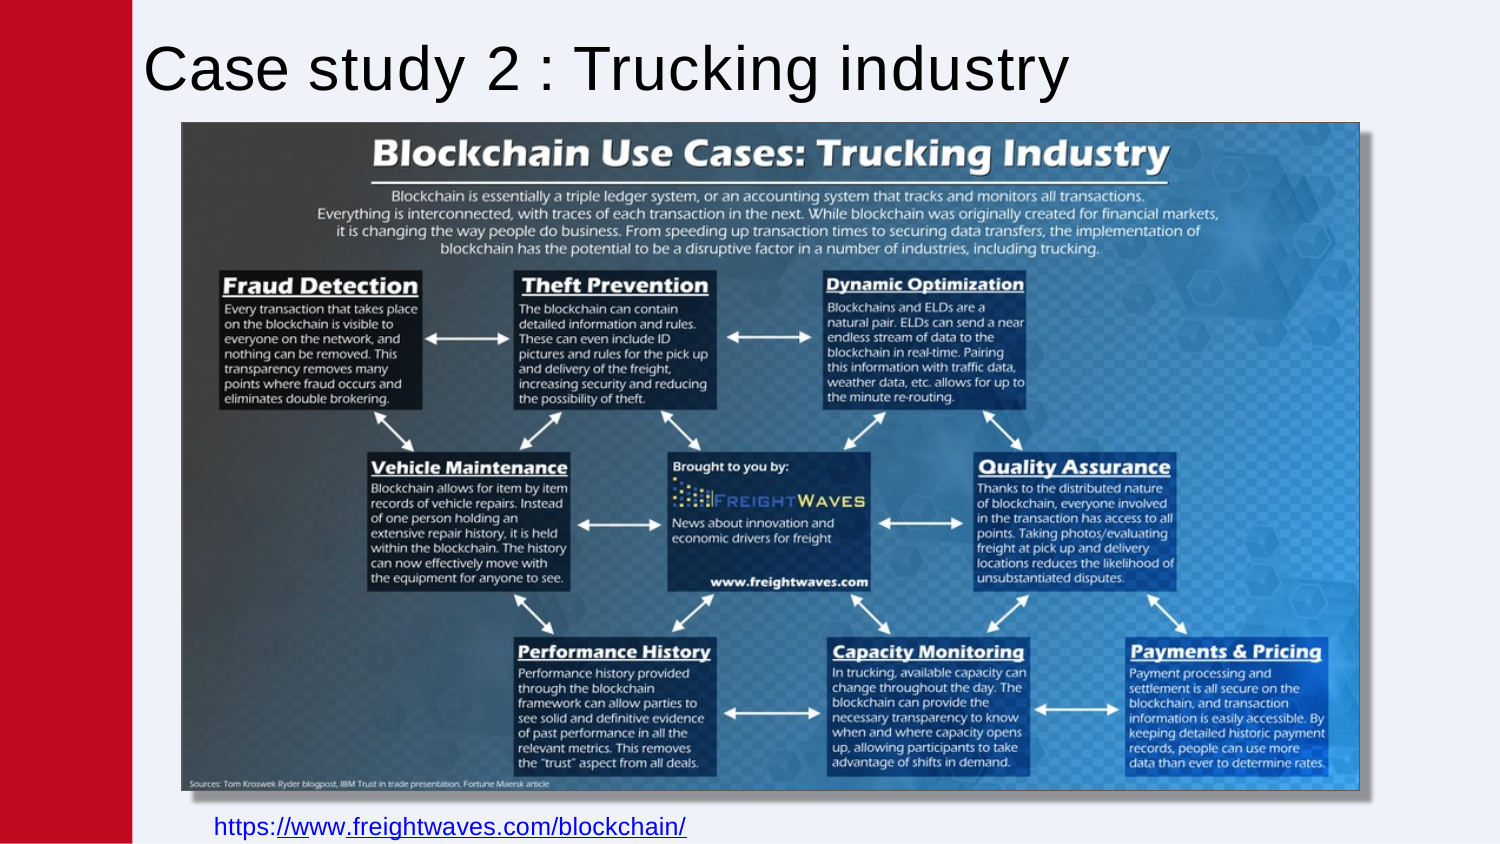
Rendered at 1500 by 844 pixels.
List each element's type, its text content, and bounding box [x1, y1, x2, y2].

text_box https://www.freightwaves.com/blockchain/ [212, 809, 713, 841]
text_box [182, 122, 1360, 791]
title Case study 2 : Trucking industry [142, 26, 1077, 170]
text_box [186, 126, 1378, 809]
